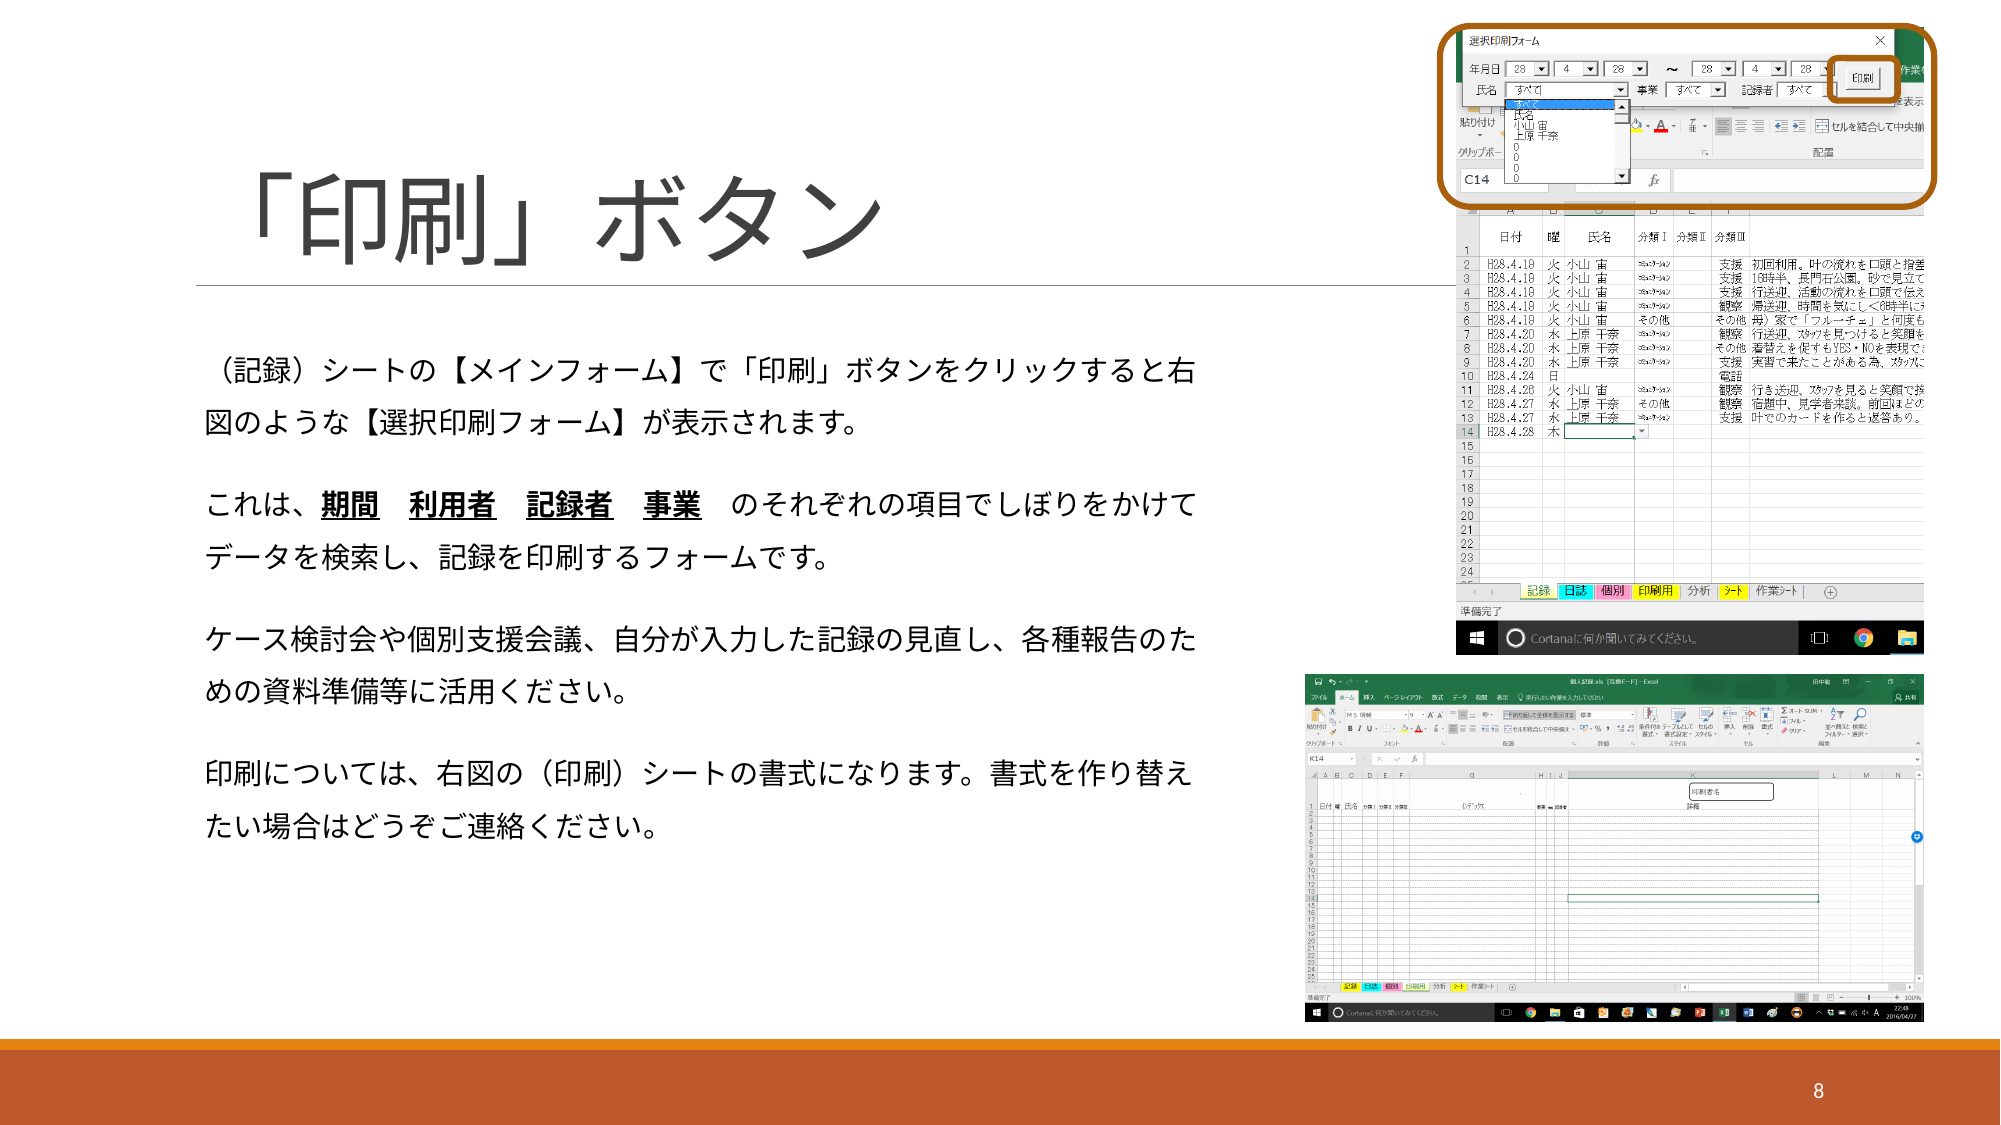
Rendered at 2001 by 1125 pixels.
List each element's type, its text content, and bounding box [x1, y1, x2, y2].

list （記録）シートの【メインフォーム】で「印刷」ボタンをクリックすると右図のような【選択印刷フォーム】が表示されます。 これは、期間 利用者 記録者 事業 のそれぞれの項目でしぼりをかけてデータを検索し、記録を印刷するフォームです。 ケース検討会や個別支援会議、自分が入力した記録の見直し、各種報告のための資料準備等に活用ください。 印刷については、右図の（印刷）シートの書式になります。書式を作り替えたい場合はどうぞご連絡ください。 [204, 326, 1207, 970]
picture [1304, 673, 1924, 1023]
text_box [1438, 29, 1453, 203]
picture [1455, 27, 1924, 656]
title 「印刷」ボタン [180, 47, 1452, 285]
slide_number 8 [1624, 1059, 1840, 1120]
